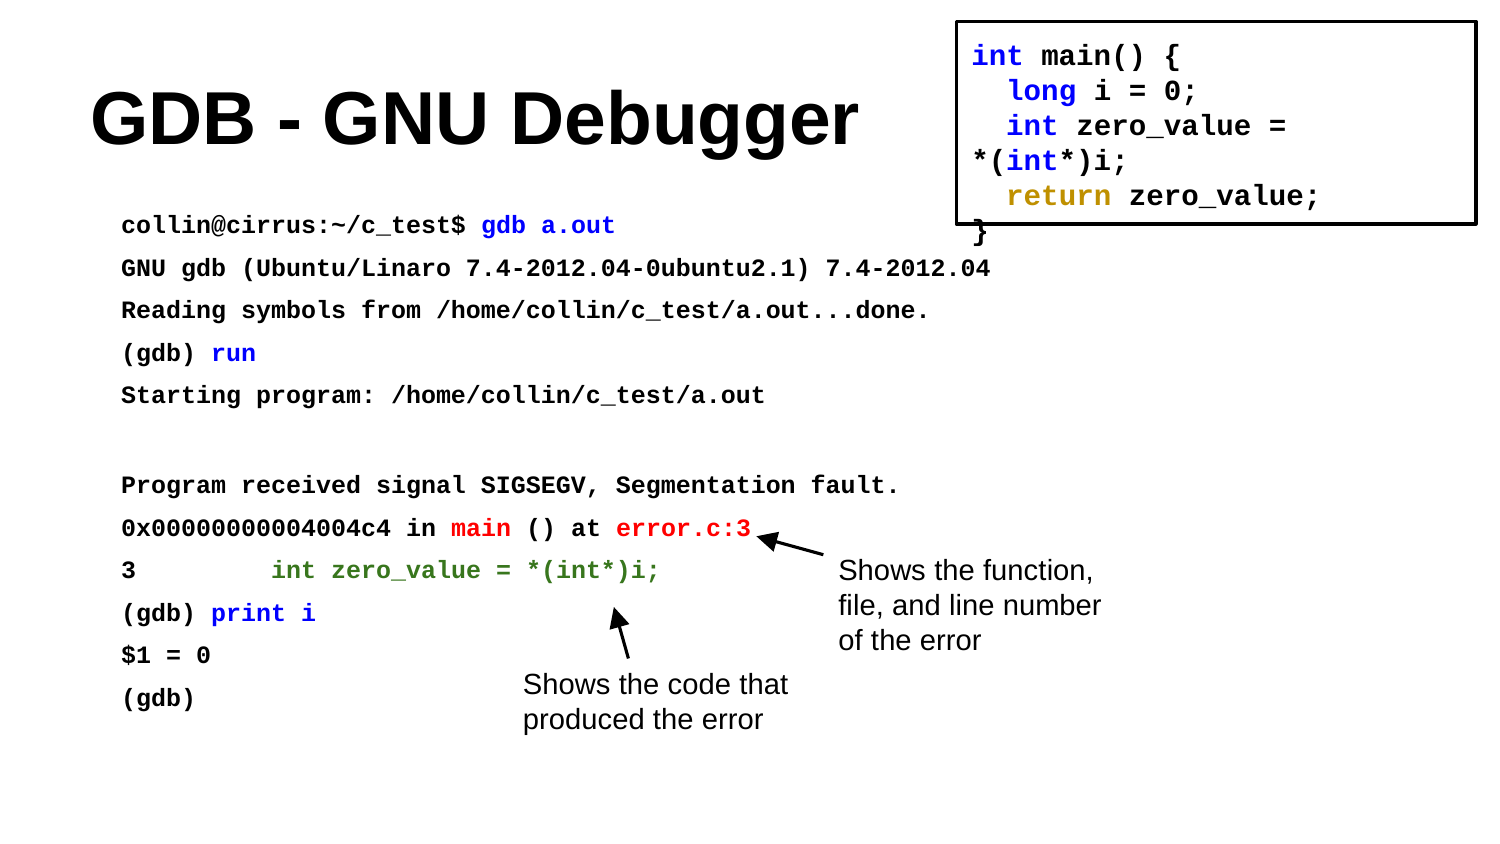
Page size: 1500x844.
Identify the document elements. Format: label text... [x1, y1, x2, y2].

text_box Shows the code that produced the error [507, 650, 833, 752]
text_box Shows the function, file, and line number of the error [823, 536, 1149, 638]
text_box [756, 536, 824, 555]
title GDB - GNU Debugger [75, 33, 956, 175]
list collin@cirrus:~/c_test$ gdb a.out GNU gdb (Ubuntu/Linaro 7.4-2012.04-0ubuntu2.1) 7.4-2012.04 Reading symbols from /home/collin/c_test/a.out...done. (gdb) run Starting program: /home/collin/c_test/a.out Program received signal SIGSEGV, Segmentation fault. 0x00000000004004c4 in main () at error.c:3 3 int zero_value = *(int*)i; (gdb) print i $1 = 0 (gdb) [75, 193, 1425, 806]
text_box int main() { long i = 0; int zero_value = *(int*)i; return zero_value; } [956, 21, 1477, 224]
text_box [613, 606, 629, 659]
